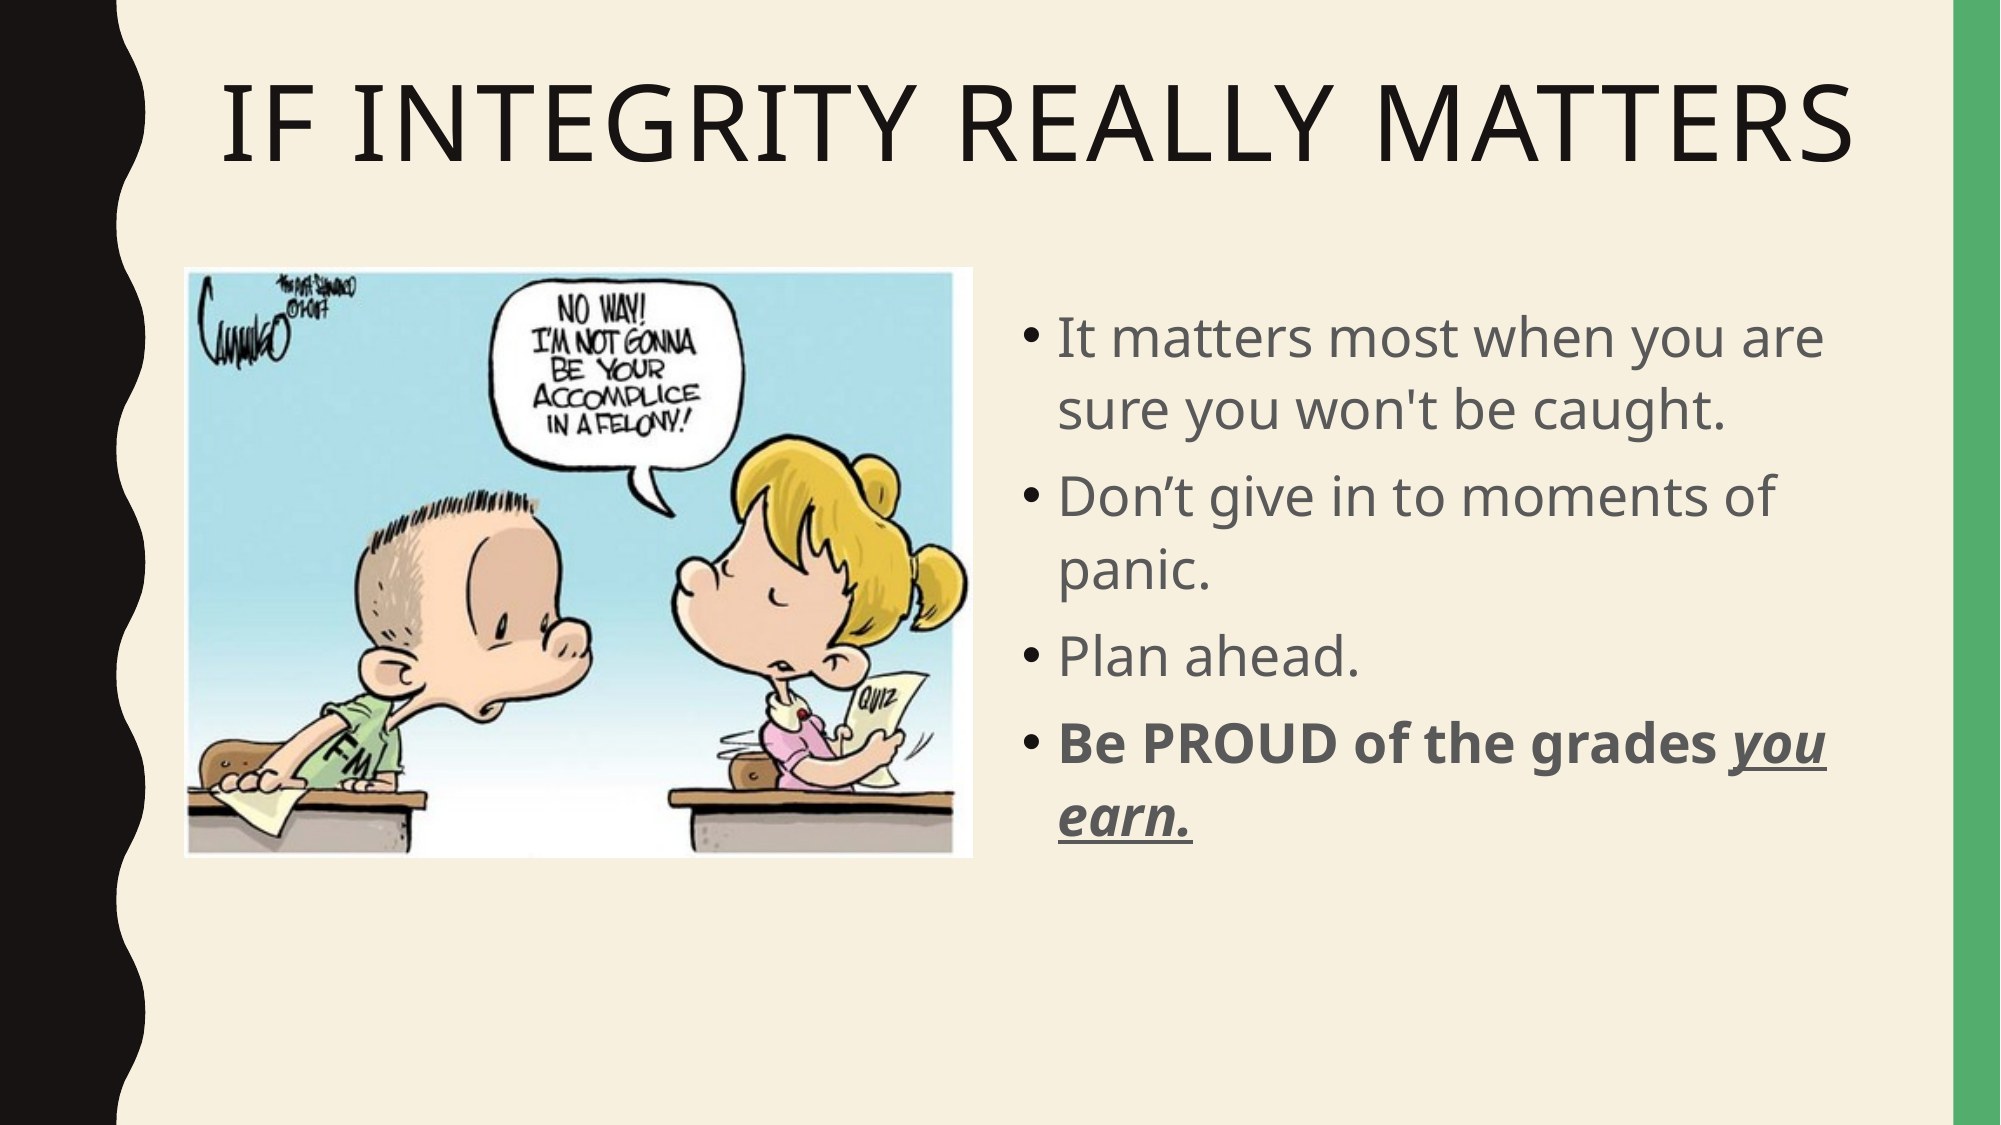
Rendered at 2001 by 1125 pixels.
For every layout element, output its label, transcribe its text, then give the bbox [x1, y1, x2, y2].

list It matters most when you are sure you won't be caught. Don’t give in to moments of panic. Plan ahead. Be PROUD of the grades you earn. [1006, 287, 1952, 858]
picture [183, 267, 973, 858]
title IF integrity really matters [205, 62, 1875, 308]
